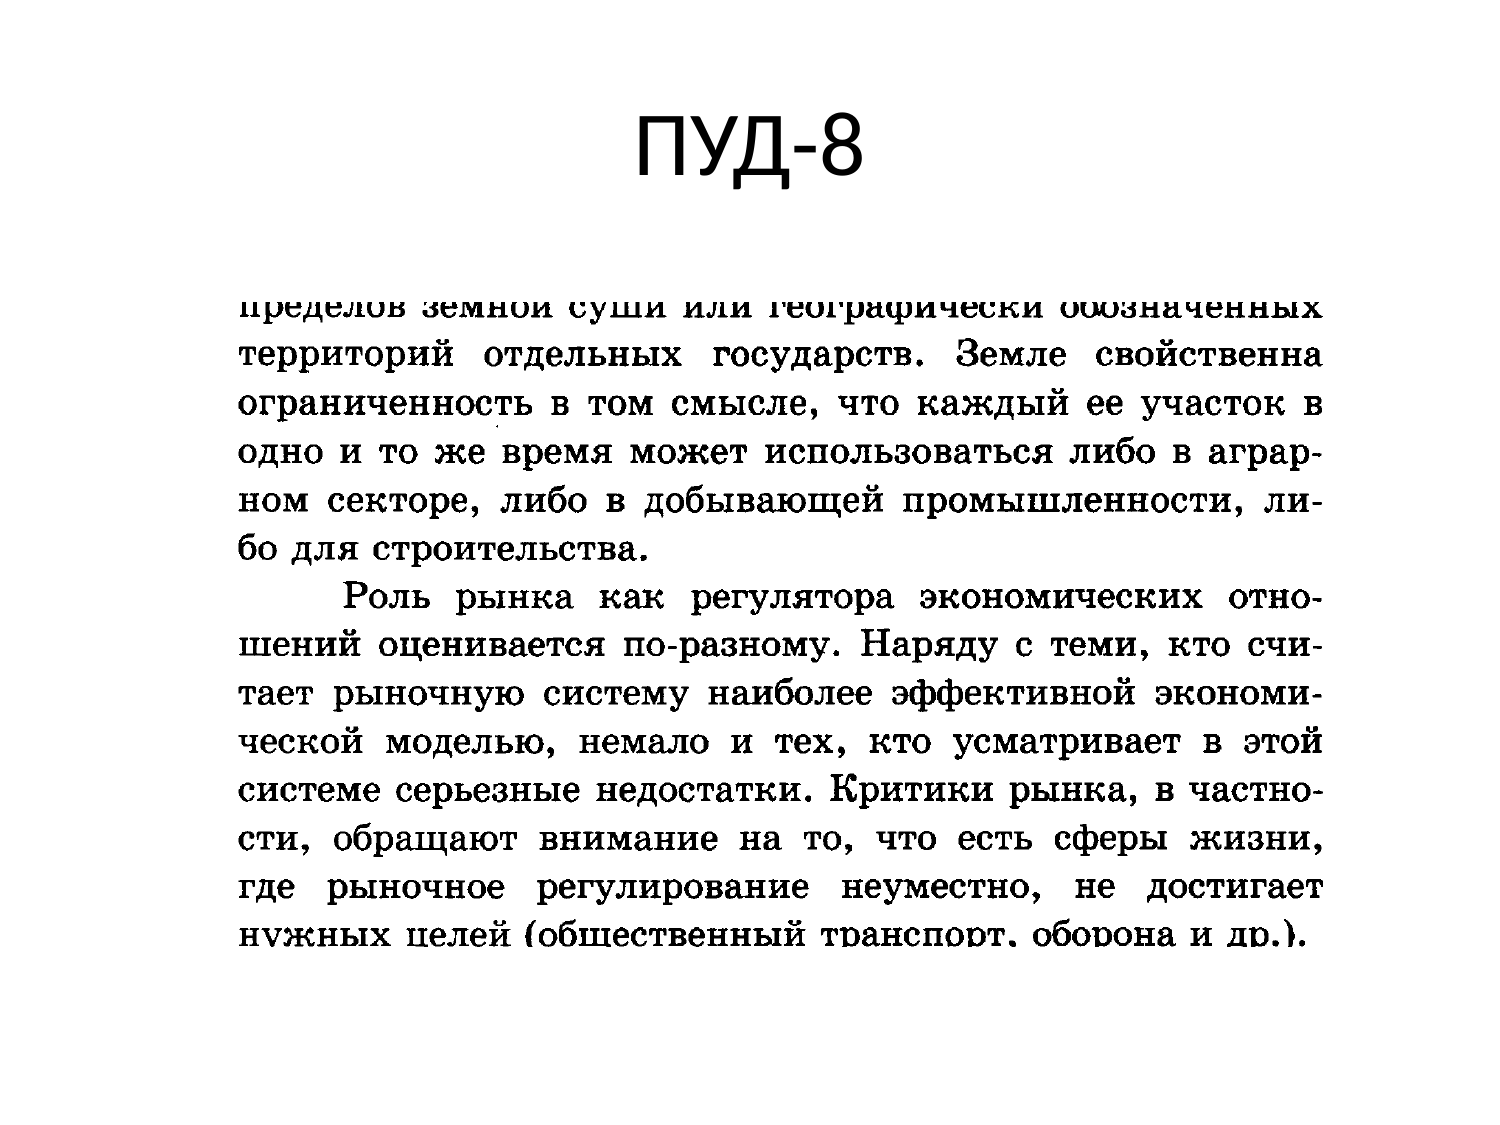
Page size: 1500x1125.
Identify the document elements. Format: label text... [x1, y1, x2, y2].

title ПУД-8 [75, 45, 1425, 233]
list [229, 302, 1347, 947]
